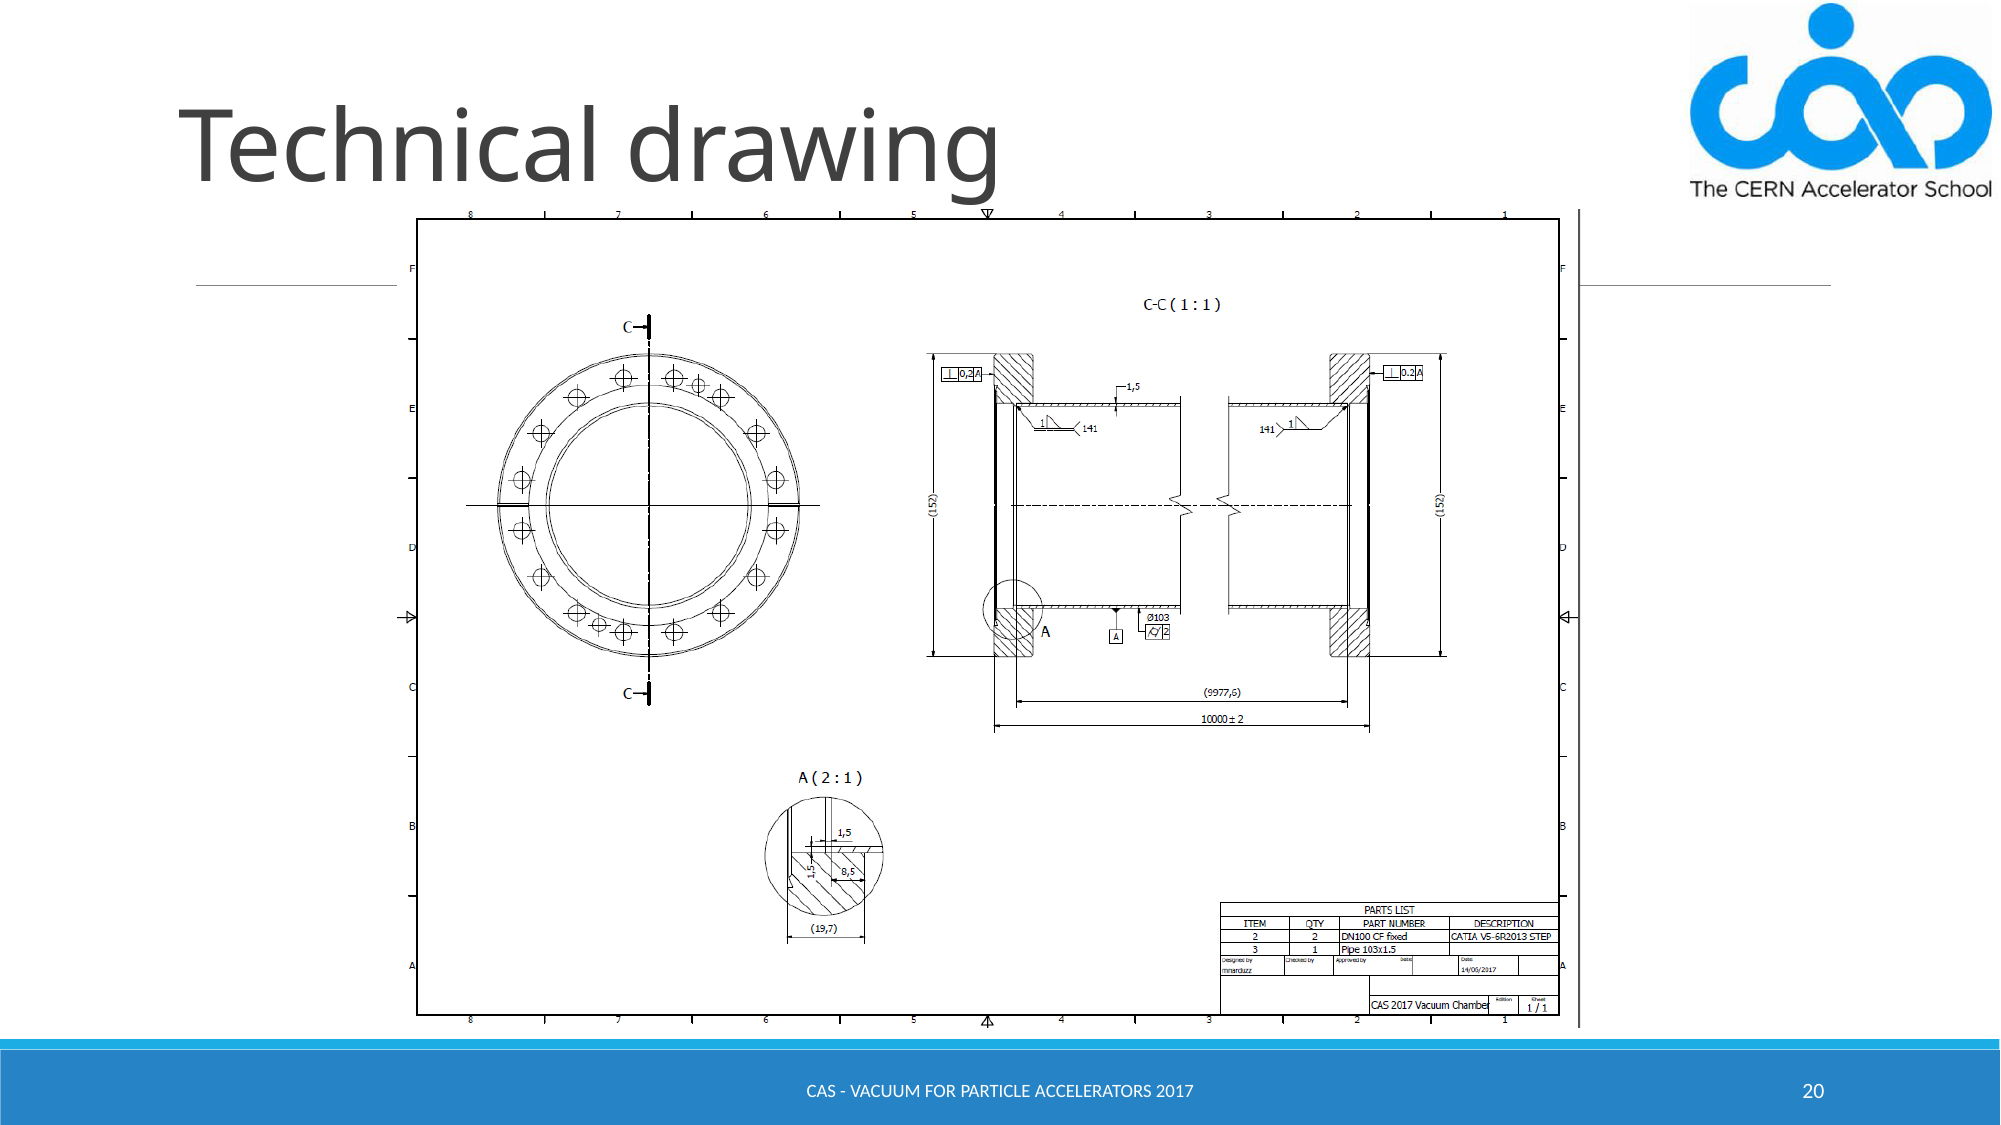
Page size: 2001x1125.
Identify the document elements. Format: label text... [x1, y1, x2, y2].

footer CAS - Vacuum for Particle Accelerators 2017 [604, 1059, 1396, 1120]
title Technical drawing [163, 0, 1663, 210]
picture [1665, 0, 2000, 211]
slide_number 20 [1624, 1059, 1840, 1120]
picture [396, 209, 1581, 1029]
